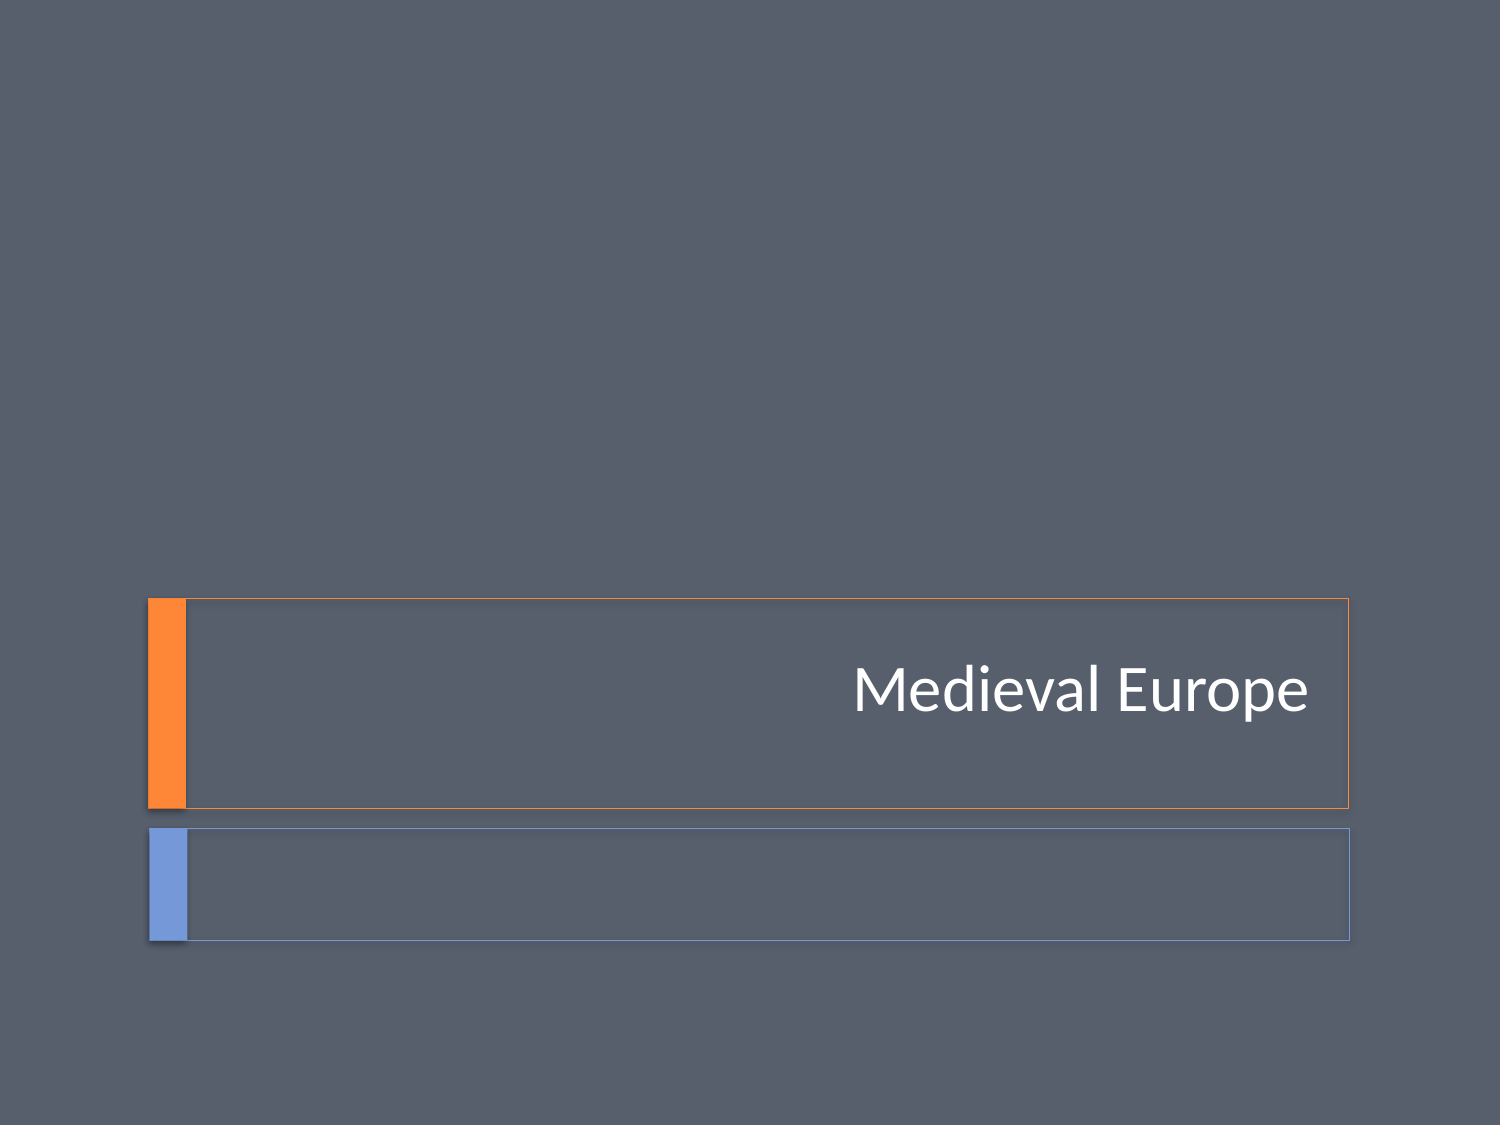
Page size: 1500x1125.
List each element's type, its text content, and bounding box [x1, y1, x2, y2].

title Medieval Europe [200, 637, 1325, 800]
